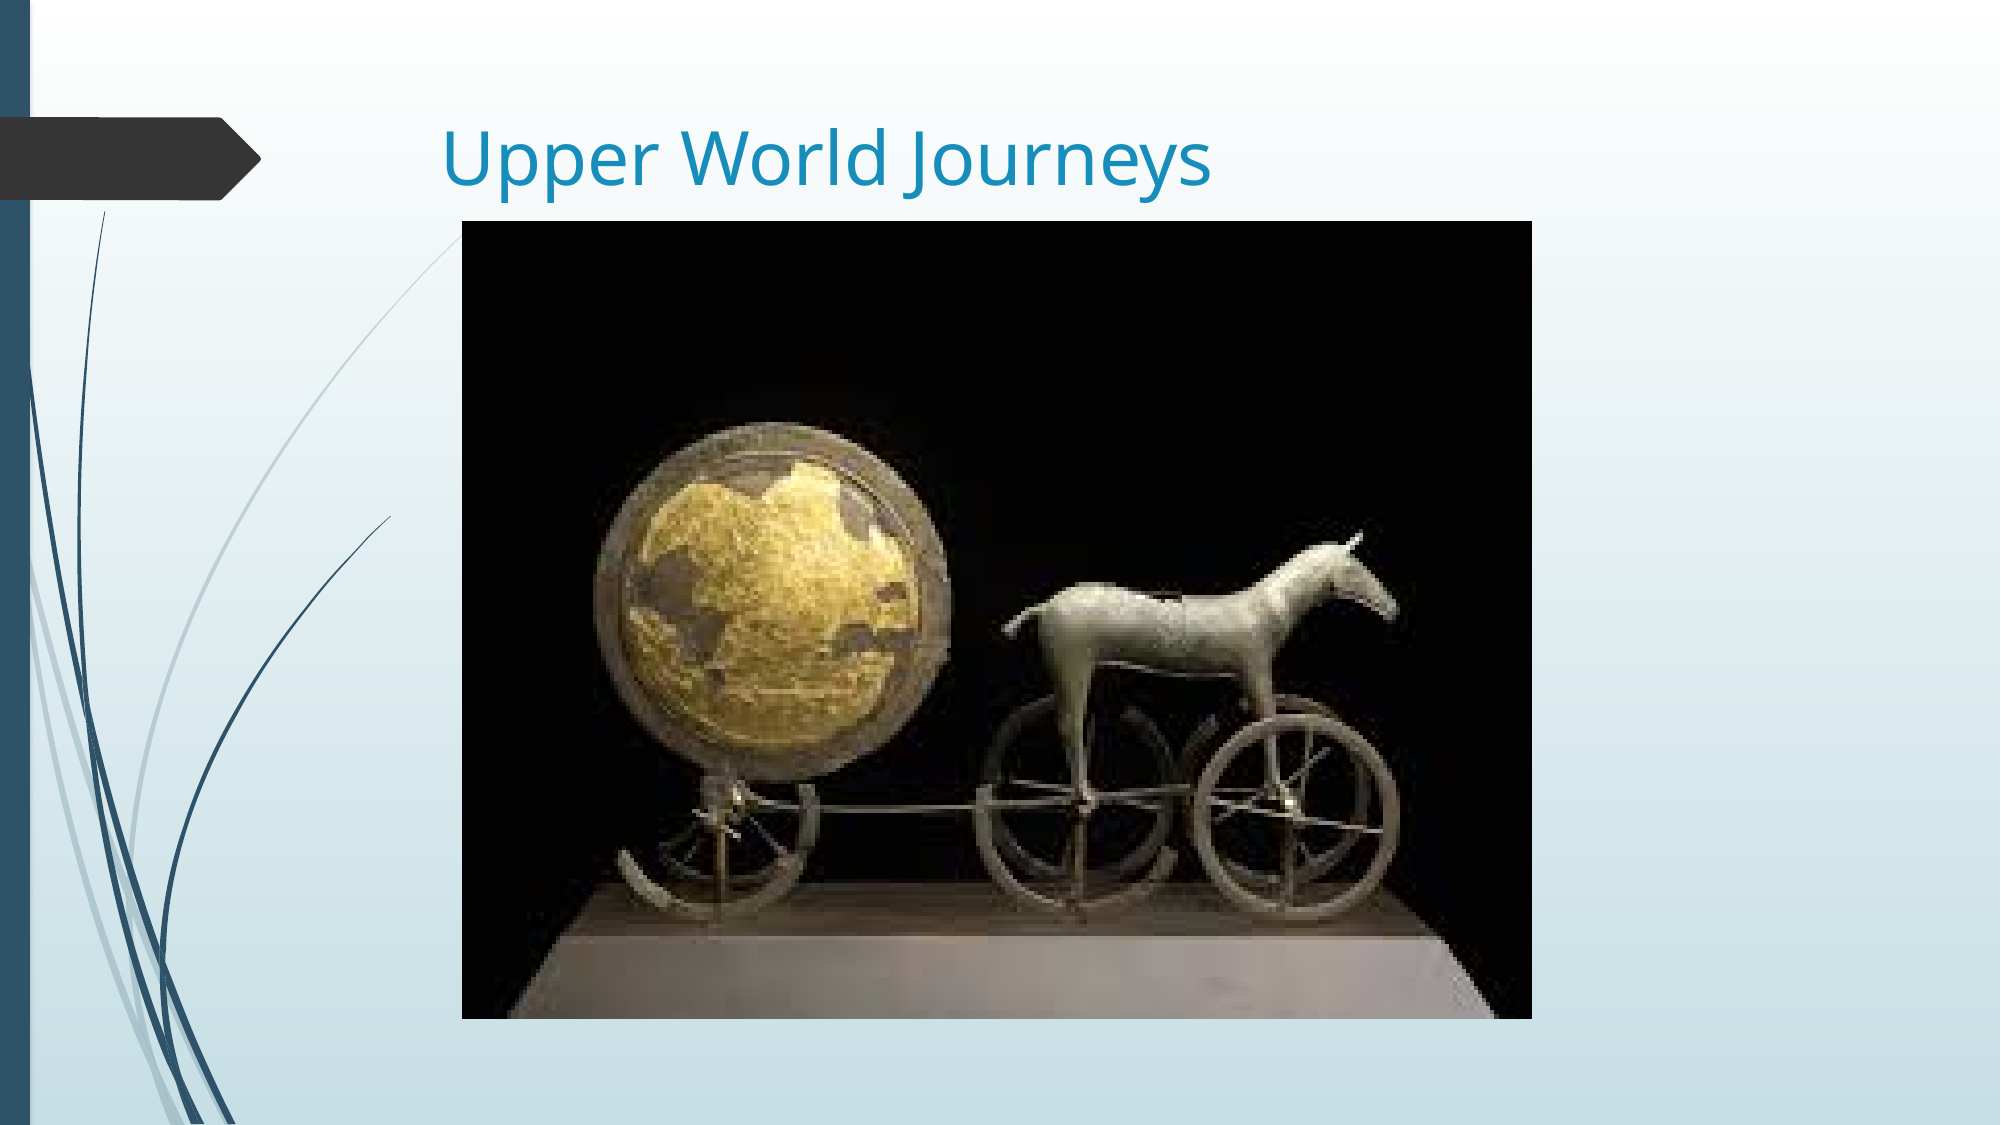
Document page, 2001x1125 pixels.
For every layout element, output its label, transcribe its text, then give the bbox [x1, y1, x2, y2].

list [462, 221, 1532, 1020]
title Upper World Journeys [425, 102, 1888, 272]
